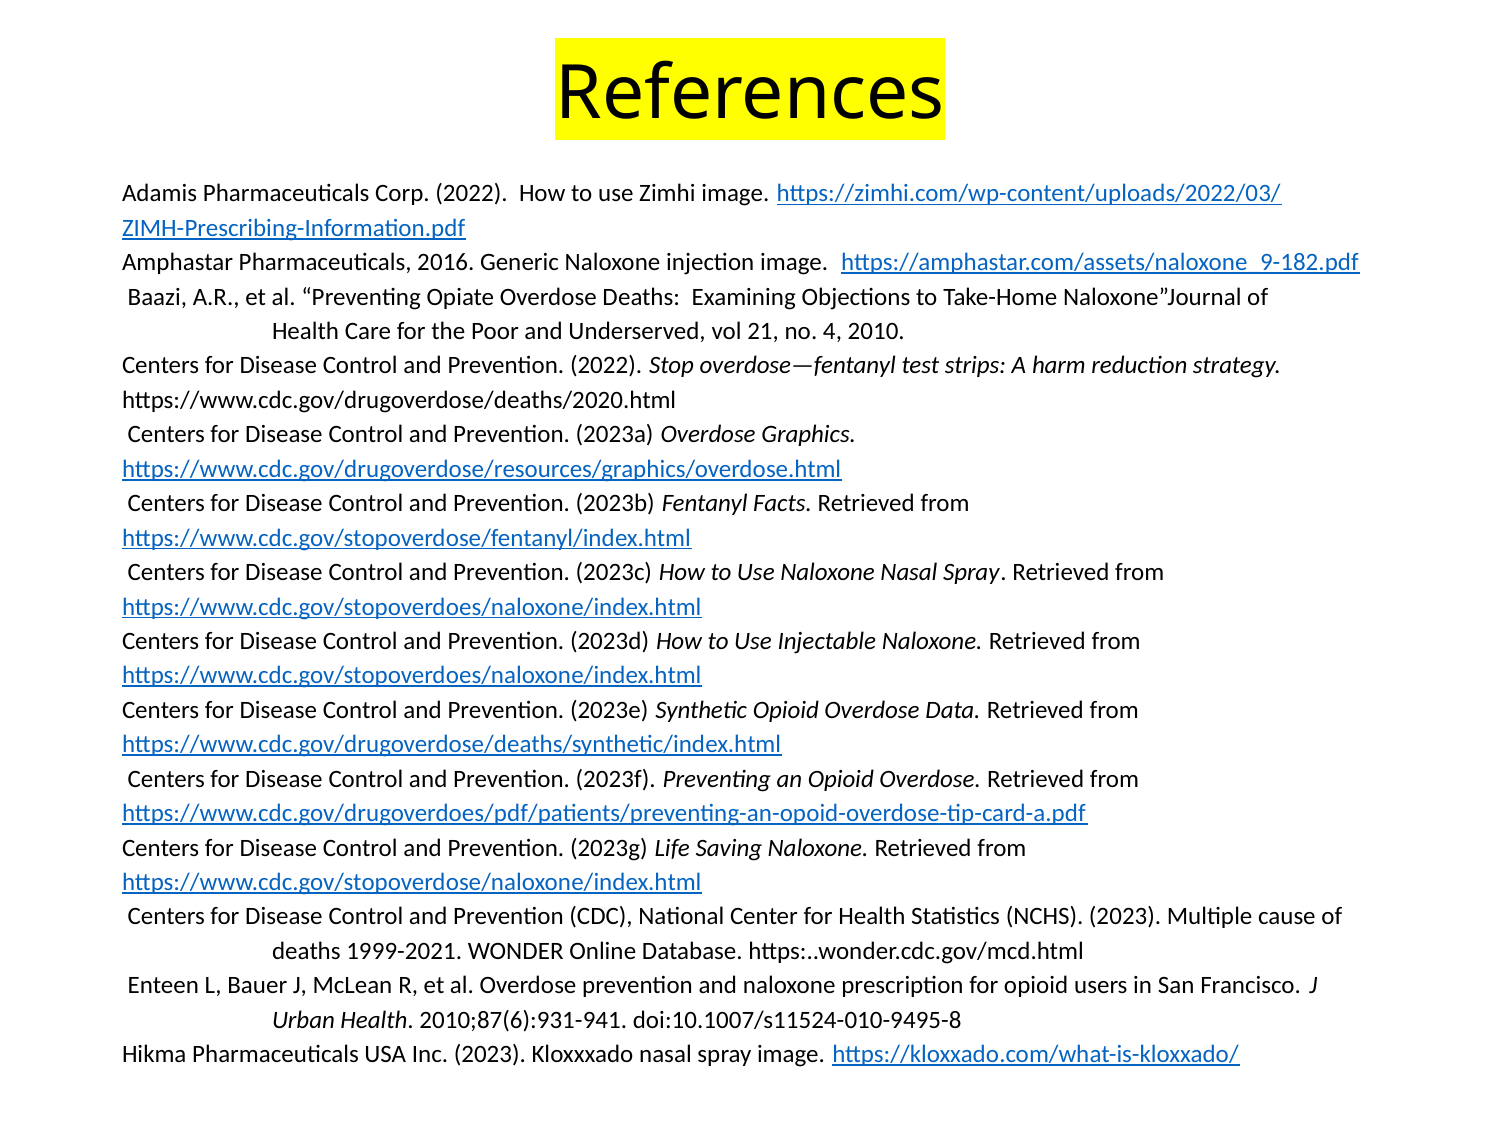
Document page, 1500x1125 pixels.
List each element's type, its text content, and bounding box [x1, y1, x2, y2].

text_box Adamis Pharmaceuticals Corp. (2022). How to use Zimhi image. https://zimhi.com/wp-content/uploads/2022/03/ ZIMH-Prescribing-Information.pdf Amphastar Pharmaceuticals, 2016. Generic Naloxone injection image. https://amphastar.com/assets/naloxone_9-182.pdf Baazi, A.R., et al. “Preventing Opiate Overdose Deaths: Examining Objections to Take-Home Naloxone”Journal of Health Care for the Poor and Underserved, vol 21, no. 4, 2010. Centers for Disease Control and Prevention. (2022). Stop overdose—fentanyl test strips: A harm reduction strategy. https://www.cdc.gov/drugoverdose/deaths/2020.html Centers for Disease Control and Prevention. (2023a) Overdose Graphics. https://www.cdc.gov/drugoverdose/resources/graphics/overdose.html Centers for Disease Control and Prevention. (2023b) Fentanyl Facts. Retrieved from https://www.cdc.gov/stopoverdose/fentanyl/index.html Centers for Disease Control and Prevention. (2023c) How to Use Naloxone Nasal Spray. Retrieved from https://www.cdc.gov/stopoverdoes/naloxone/index.html Centers for Disease Control and Prevention. (2023d) How to Use Injectable Naloxone. Retrieved from https://www.cdc.gov/stopoverdoes/naloxone/index.html Centers for Disease Control and Prevention. (2023e) Synthetic Opioid Overdose Data. Retrieved from https://www.cdc.gov/drugoverdose/deaths/synthetic/index.html Centers for Disease Control and Prevention. (2023f). Preventing an Opioid Overdose. Retrieved from https://www.cdc.gov/drugoverdoes/pdf/patients/preventing-an-opoid-overdose-tip-card-a.pdf Centers for Disease Control and Prevention. (2023g) Life Saving Naloxone. Retrieved from https://www.cdc.gov/stopoverdose/naloxone/index.html Centers for Disease Control and Prevention (CDC), National Center for Health Statistics (NCHS). (2023). Multiple cause of deaths 1999-2021. WONDER Online Database. https:..wonder.cdc.gov/mcd.html Enteen L, Bauer J, McLean R, et al. Overdose prevention and naloxone prescription for opioid users in San Francisco. J Urban Health. 2010;87(6):931-941. doi:10.1007/s11524-010-9495-8 Hikma Pharmaceuticals USA Inc. (2023). Kloxxxado nasal spray image. https://kloxxado.com/what-is-kloxxado/ [107, 164, 1393, 1120]
subtitle References [127, 46, 1373, 164]
